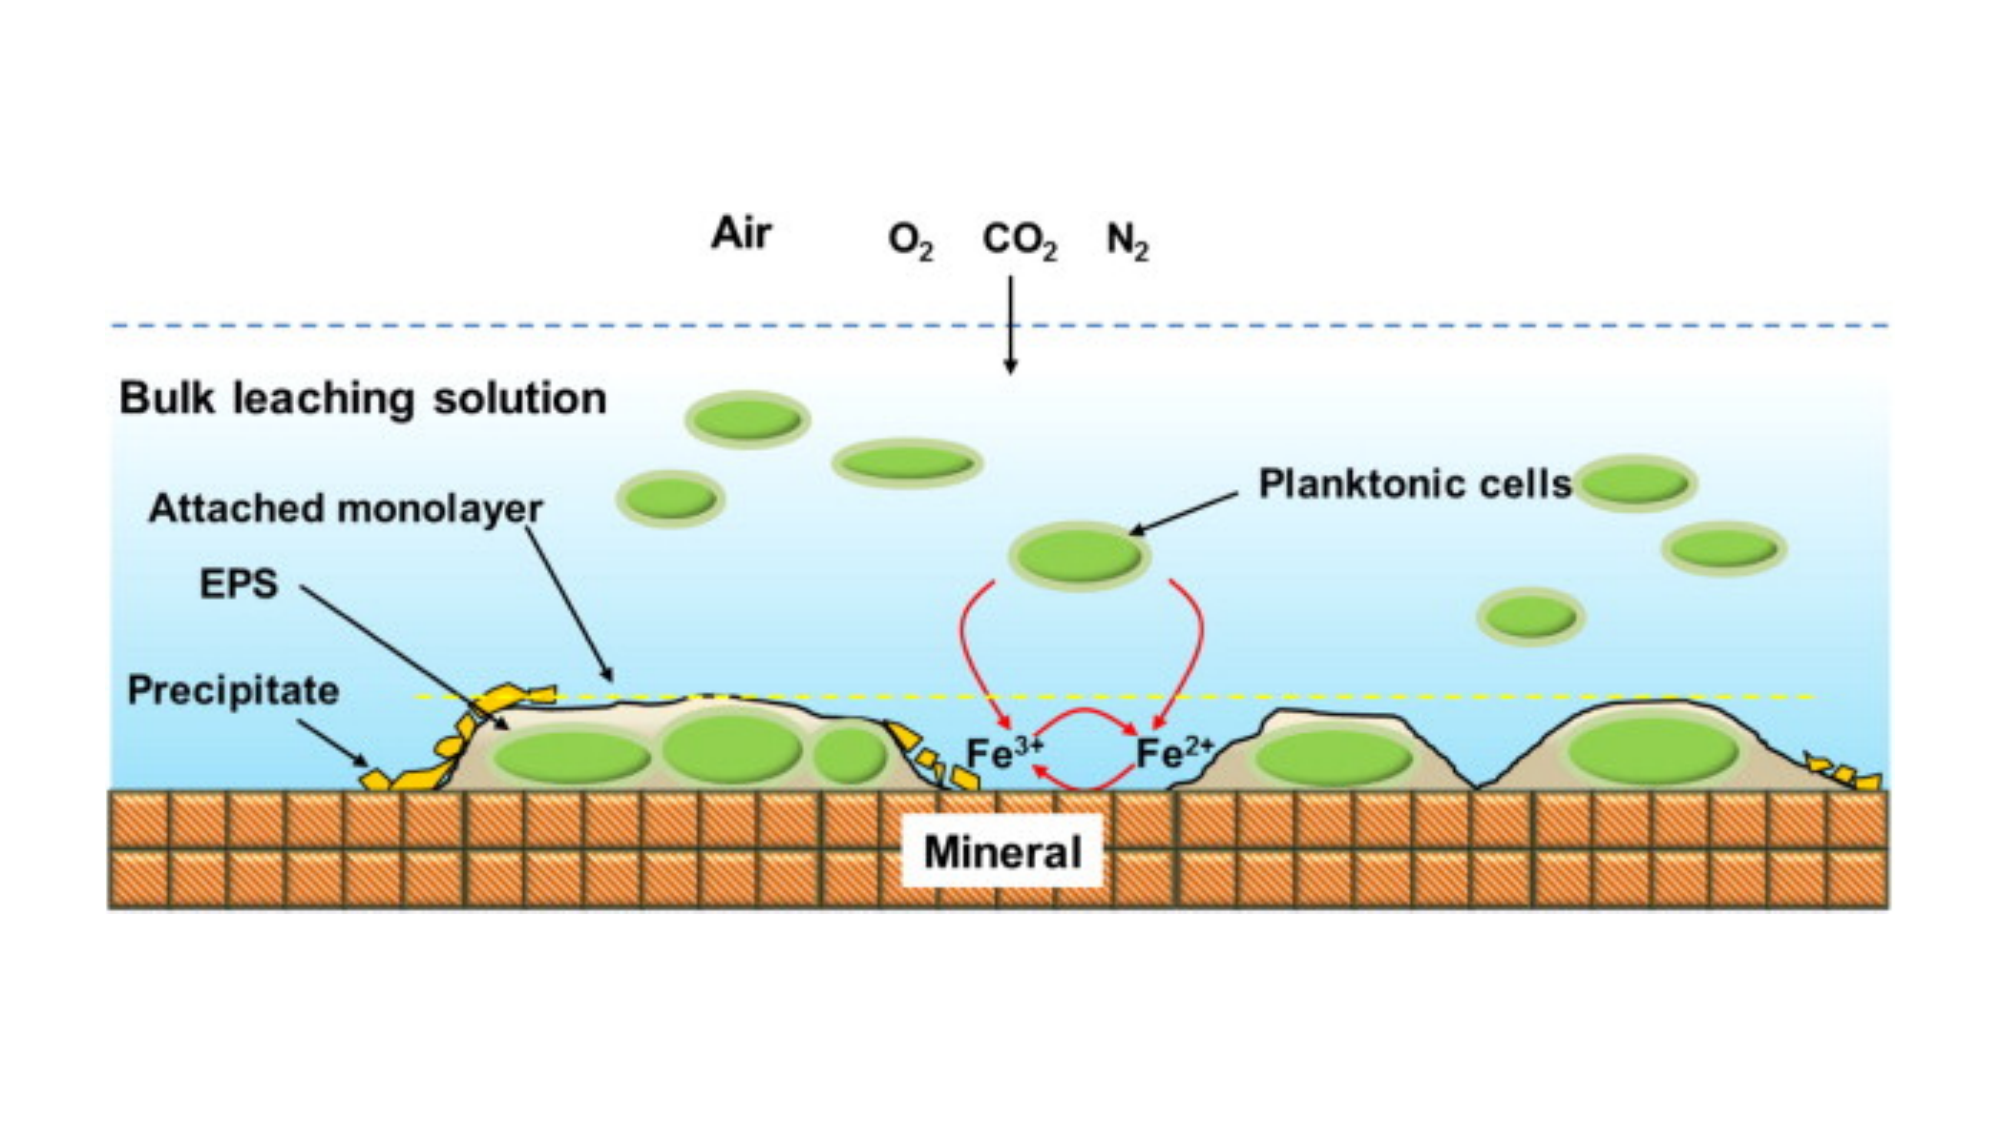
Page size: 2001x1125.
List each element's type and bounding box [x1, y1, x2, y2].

picture [105, 211, 1895, 914]
